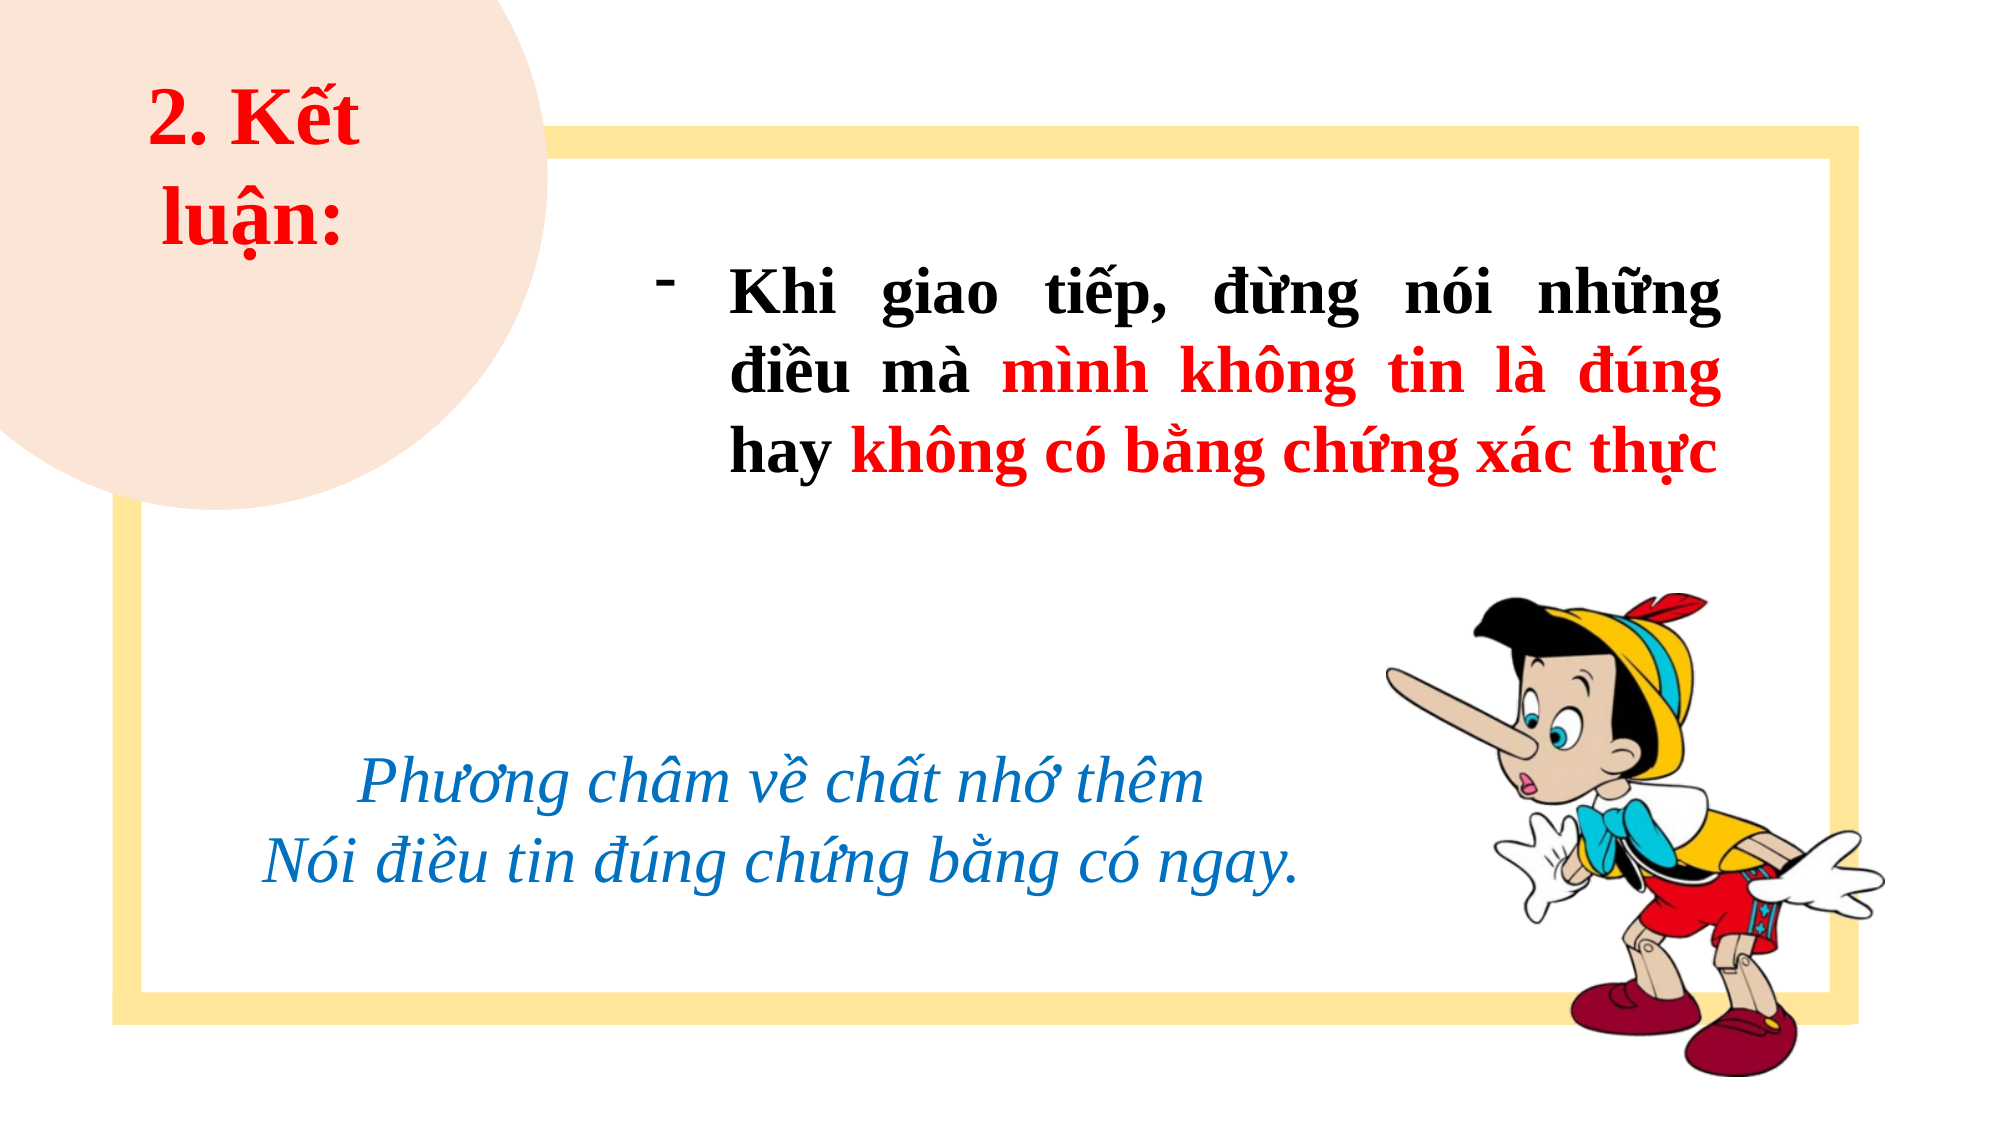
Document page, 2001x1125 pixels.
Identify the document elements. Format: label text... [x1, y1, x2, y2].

text_box 2. Kết luận: [41, 54, 467, 269]
text_box [0, 0, 545, 495]
picture [1386, 593, 1885, 1077]
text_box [112, 125, 1859, 1025]
